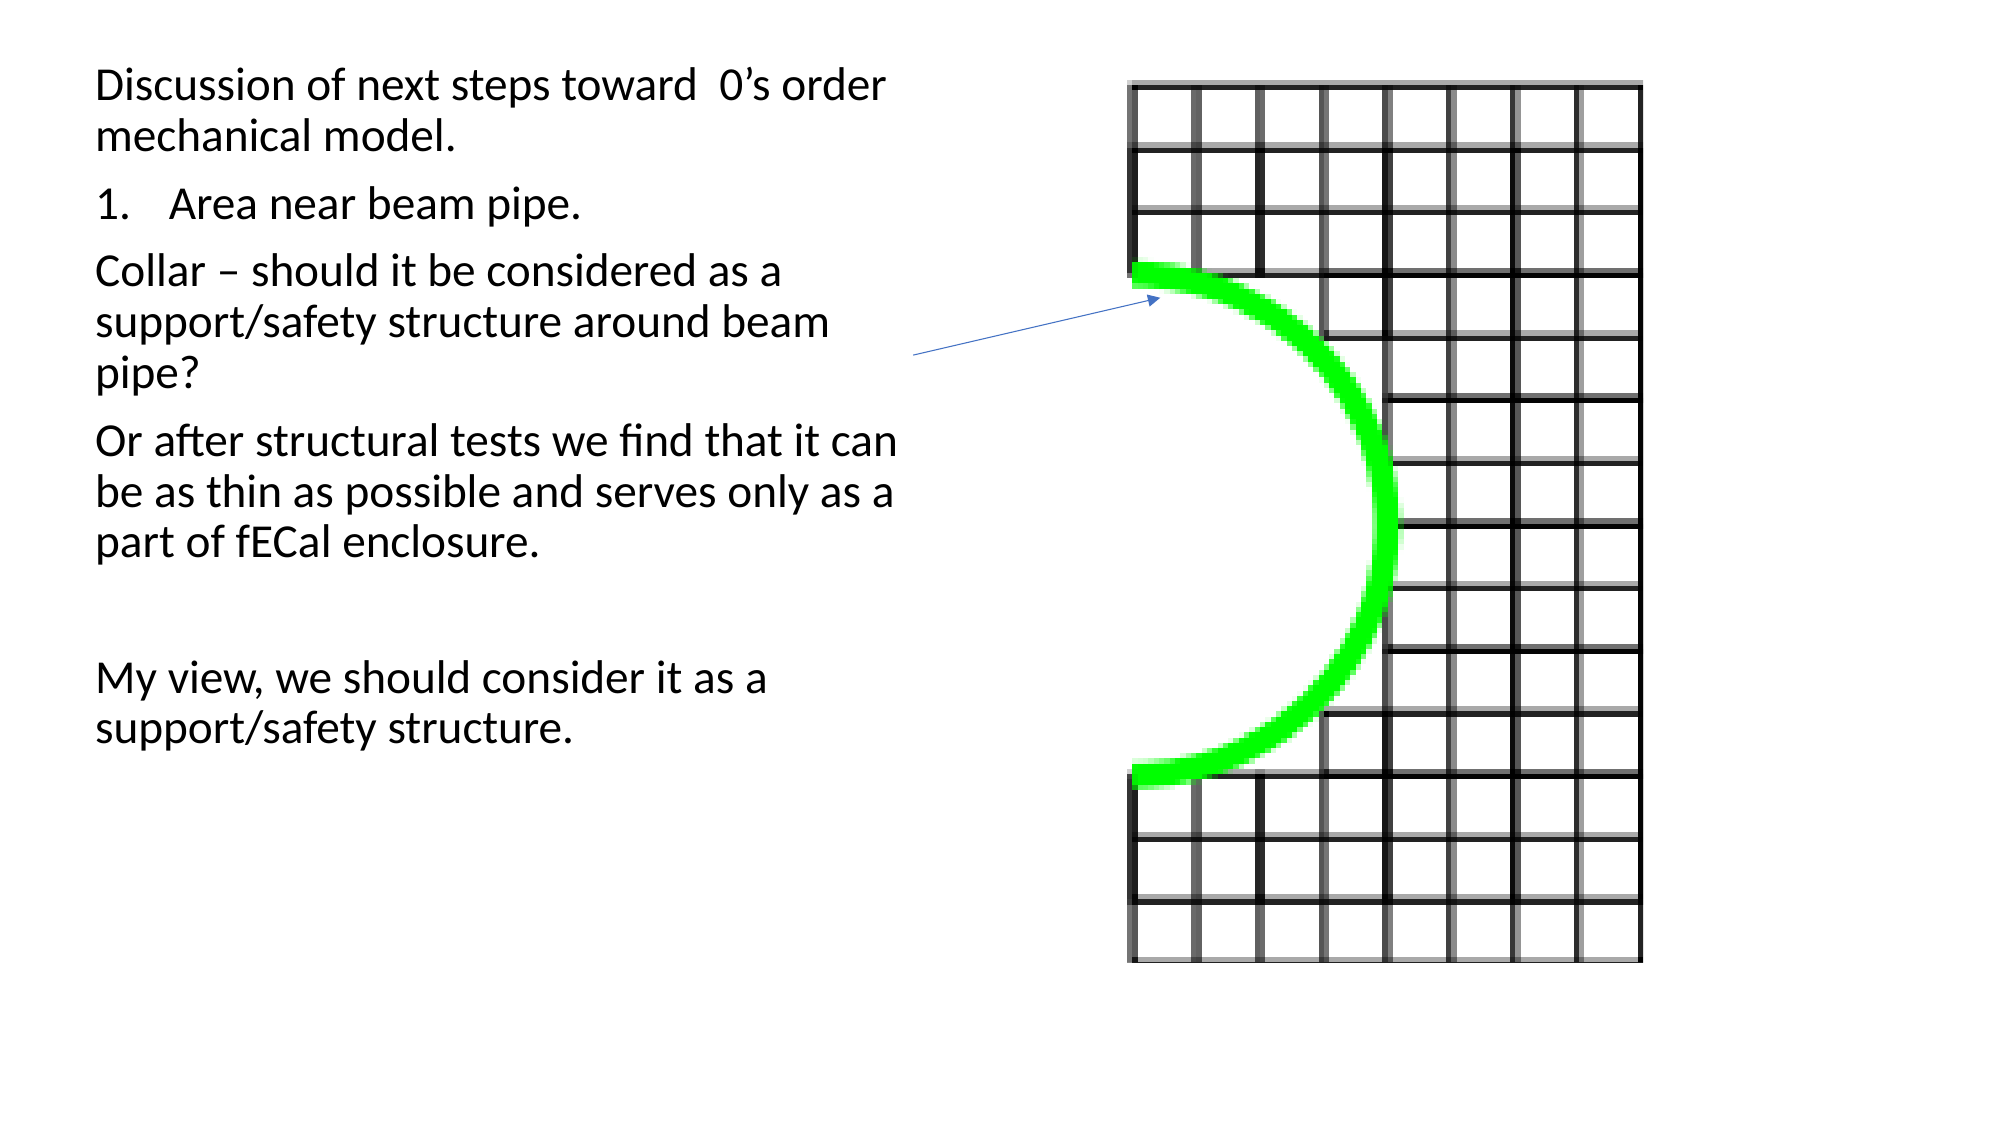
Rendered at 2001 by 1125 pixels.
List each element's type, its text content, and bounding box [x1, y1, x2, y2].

picture [1116, 75, 1644, 963]
list Discussion of next steps toward 0’s order mechanical model. Area near beam pipe. Collar – should it be considered as a support/safety structure around beam pipe? Or after structural tests we find that it can be as thin as possible and serves only as a part of fECal enclosure. My view, we should consider it as a support/safety structure. [80, 52, 925, 767]
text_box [913, 297, 1161, 356]
